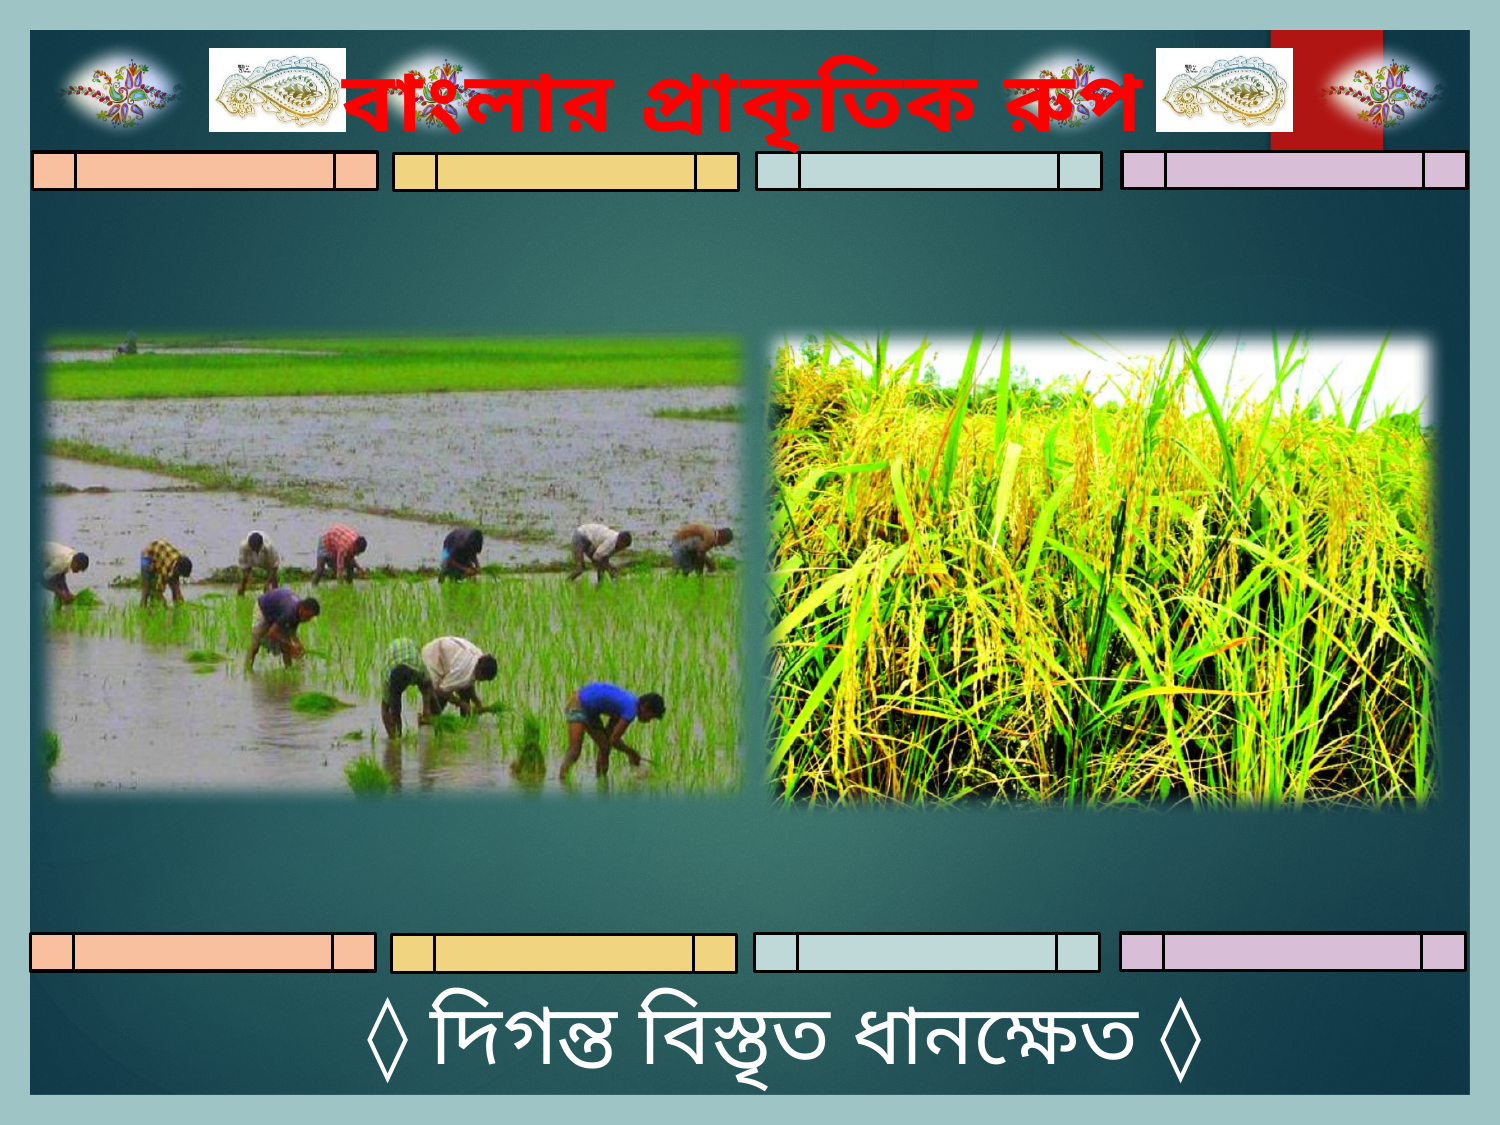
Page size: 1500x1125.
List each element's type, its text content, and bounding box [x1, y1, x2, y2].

text_box ◊ দিগন্ত বিস্তৃত ধানক্ষেত ◊ [294, 982, 1276, 1089]
picture [30, 321, 1449, 817]
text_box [43, 35, 1459, 144]
text_box বাংলার প্রাকৃতিক রুপ [327, 152, 1182, 156]
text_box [30, 932, 1466, 973]
